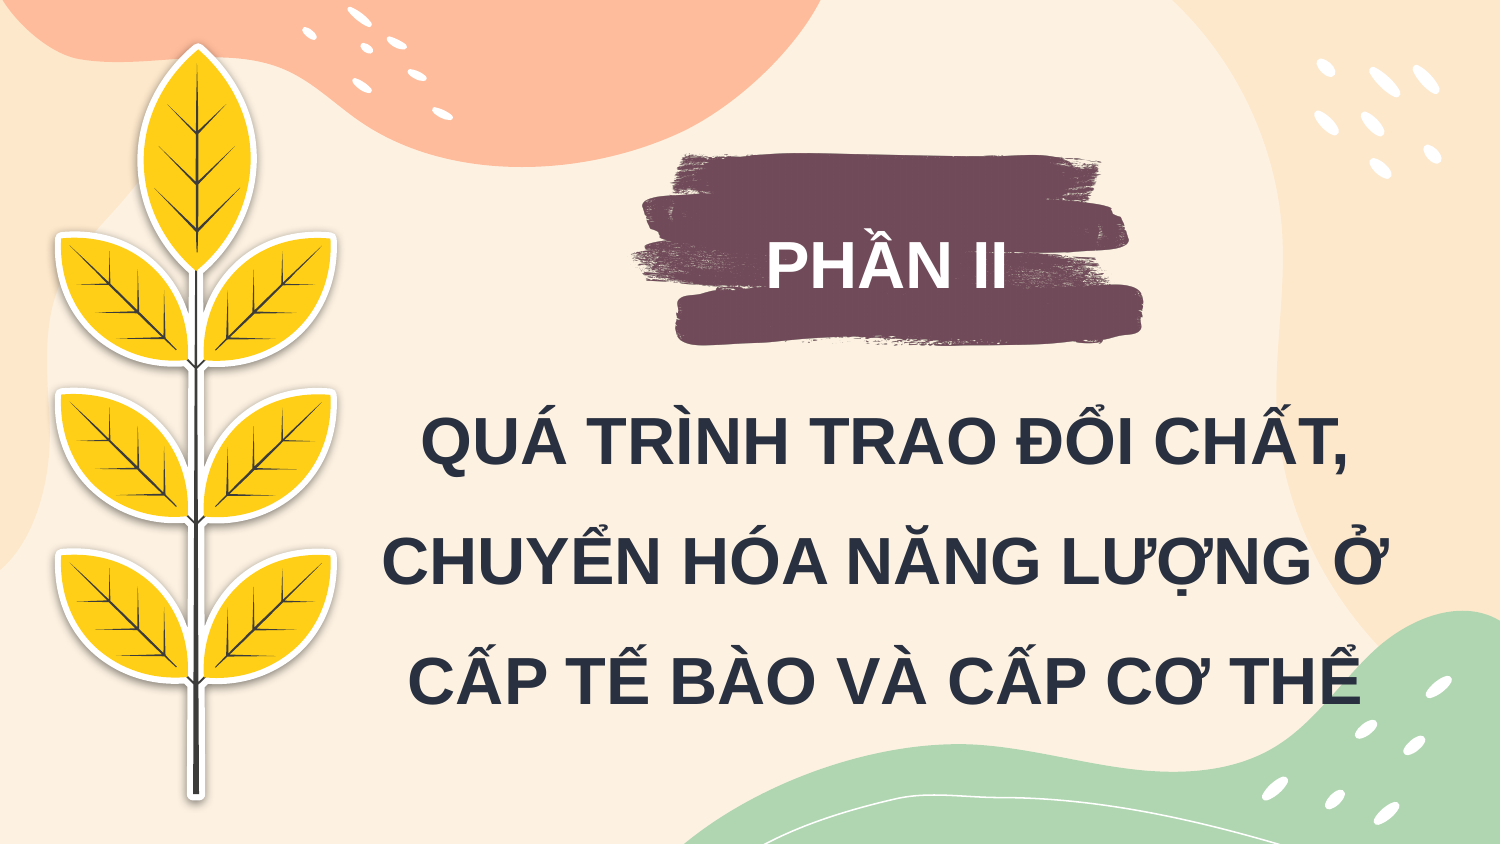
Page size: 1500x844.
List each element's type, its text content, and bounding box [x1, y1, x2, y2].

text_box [58, 49, 333, 795]
text_box QUÁ TRÌNH TRAO ĐỔI CHẤT, CHUYỂN HÓA NĂNG LƯỢNG Ở CẤP TẾ BÀO VÀ CẤP CƠ THỂ [359, 350, 1413, 725]
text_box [626, 152, 1145, 347]
